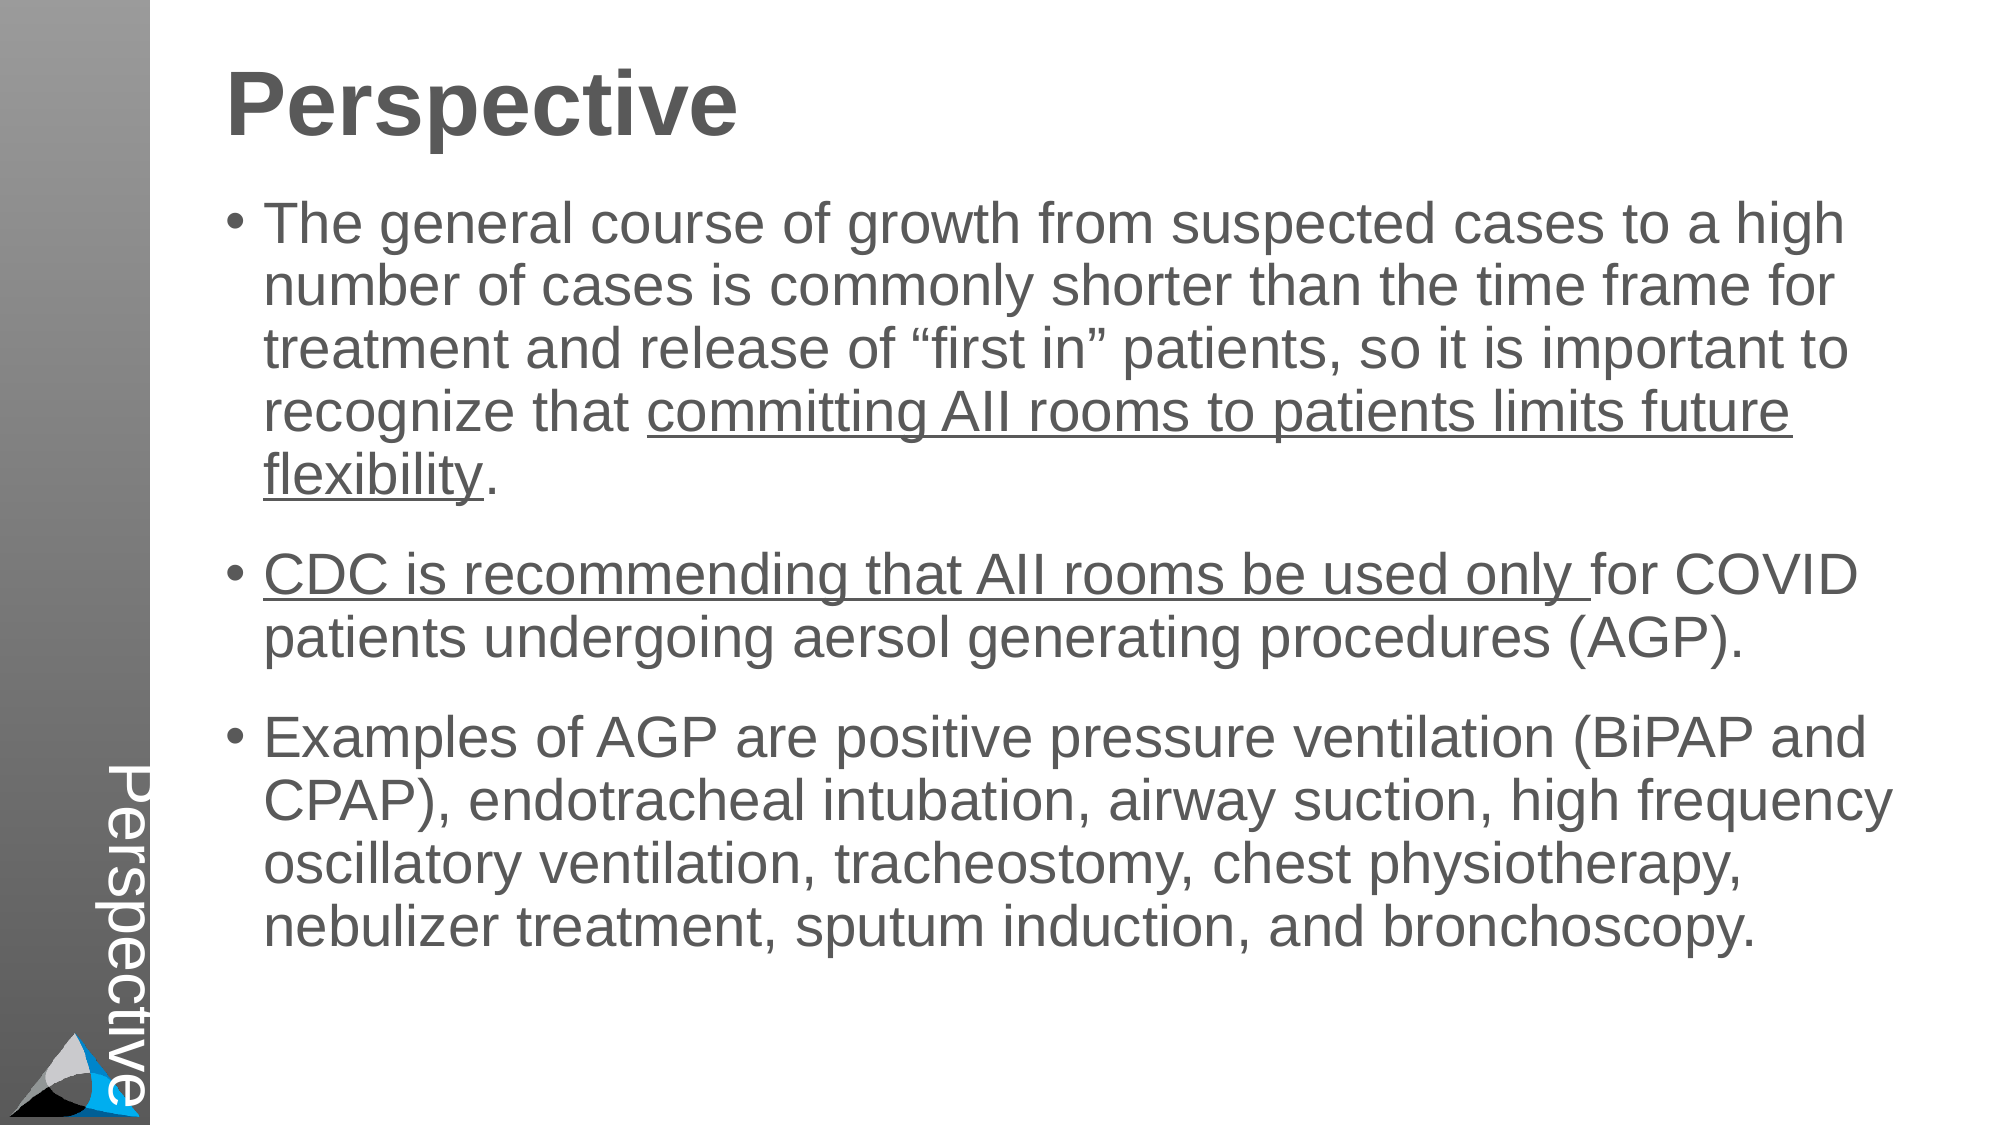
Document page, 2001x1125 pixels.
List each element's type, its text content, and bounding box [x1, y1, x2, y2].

list Perspective The general course of growth from suspected cases to a high number of cases is commonly shorter than the time frame for treatment and release of “first in” patients, so it is important to recognize that committing AII rooms to patients limits future flexibility. CDC is recommending that AII rooms be used only for COVID patients undergoing aersol generating procedures (AGP). Examples of AGP are positive pressure ventilation (BiPAP and CPAP), endotracheal intubation, airway suction, high frequency oscillatory ventilation, tracheostomy, chest physiotherapy, nebulizer treatment, sputum induction, and bronchoscopy. [210, 48, 1965, 1077]
title Perspective [0, 0, 150, 1125]
